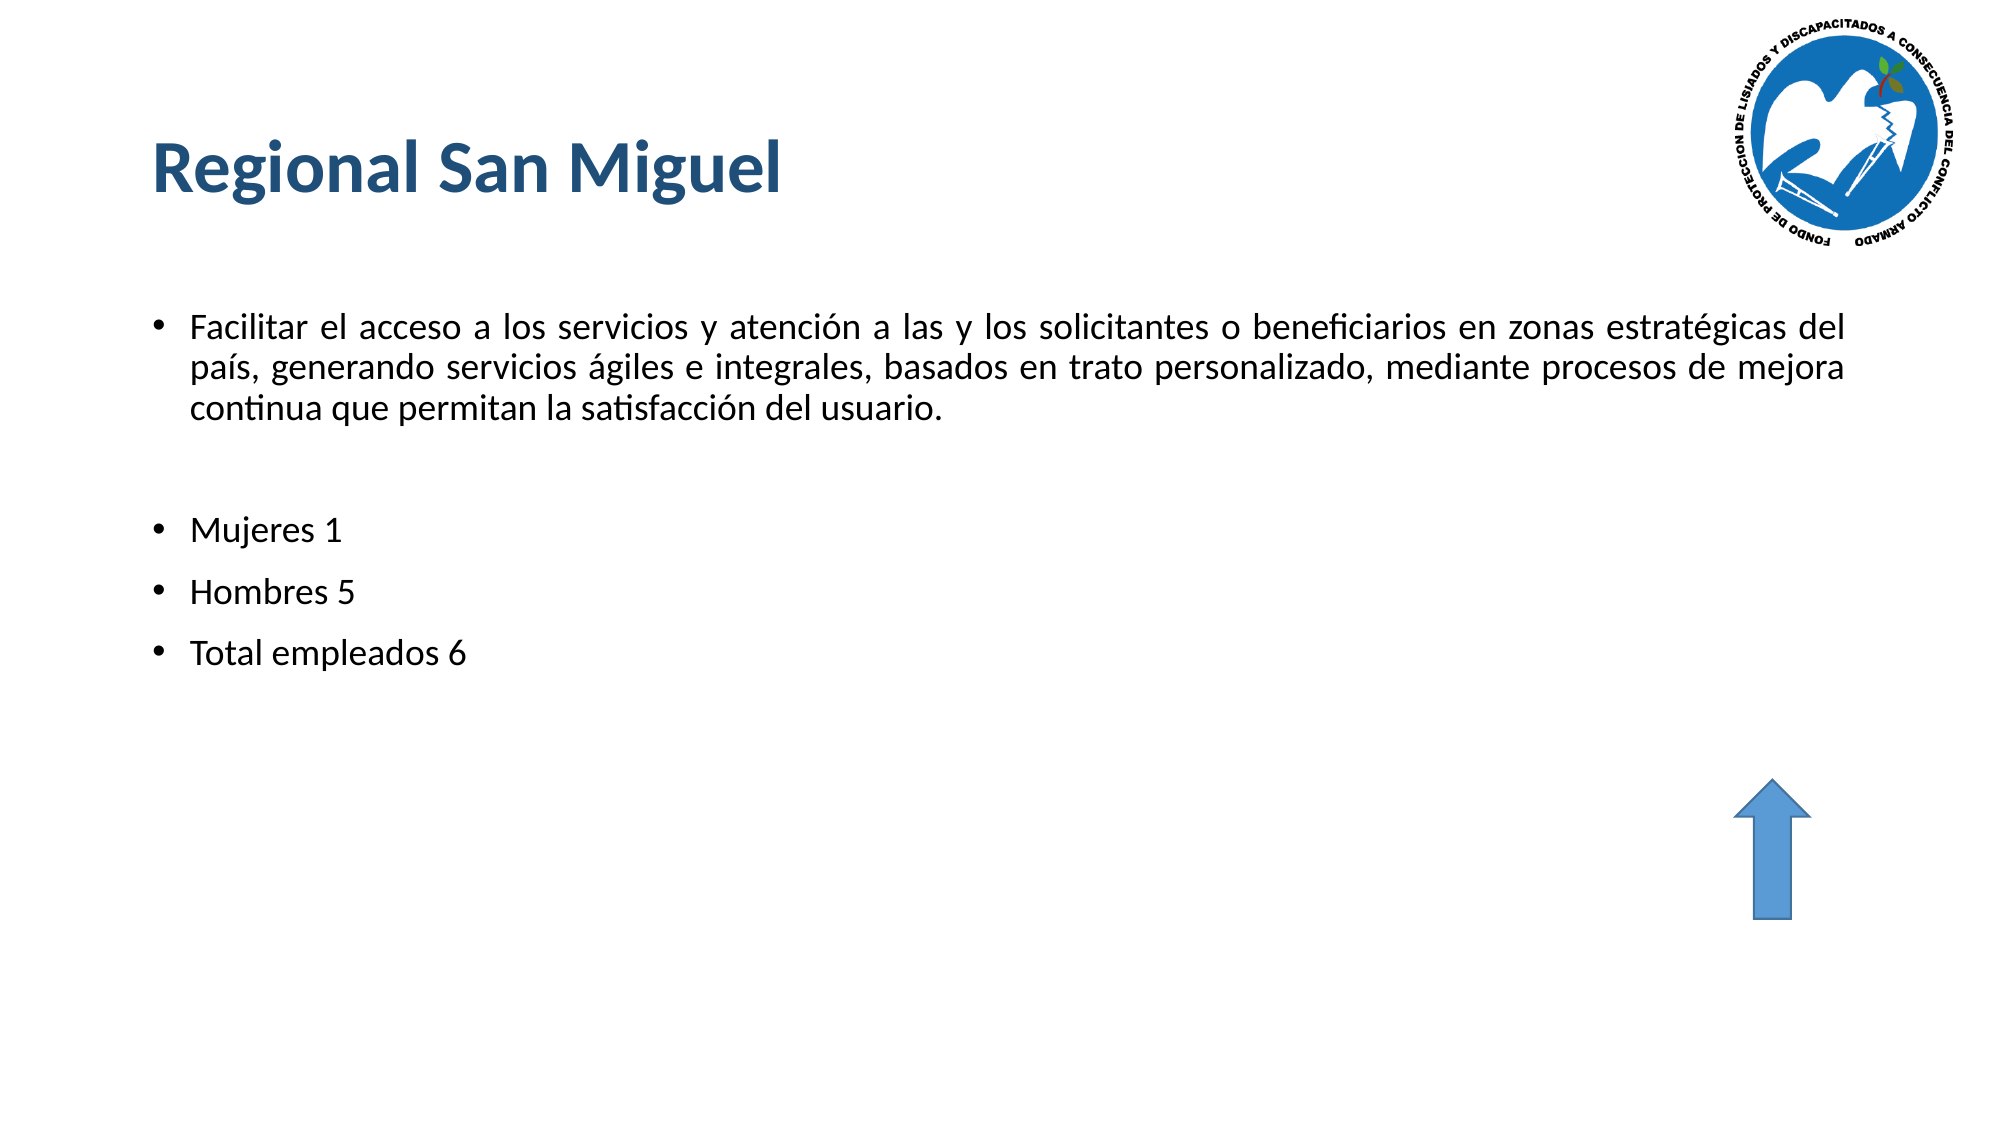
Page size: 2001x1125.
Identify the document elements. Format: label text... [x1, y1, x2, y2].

list Facilitar el acceso a los servicios y atención a las y los solicitantes o beneficiarios en zonas estratégicas del país, generando servicios ágiles e integrales, basados en trato personalizado, mediante procesos de mejora continua que permitan la satisfacción del usuario. Mujeres 1 Hombres 5 Total empleados 6 [137, 299, 1863, 1014]
picture [1735, 19, 1953, 246]
title Regional San Miguel [137, 59, 1863, 278]
text_box [1732, 778, 1812, 920]
